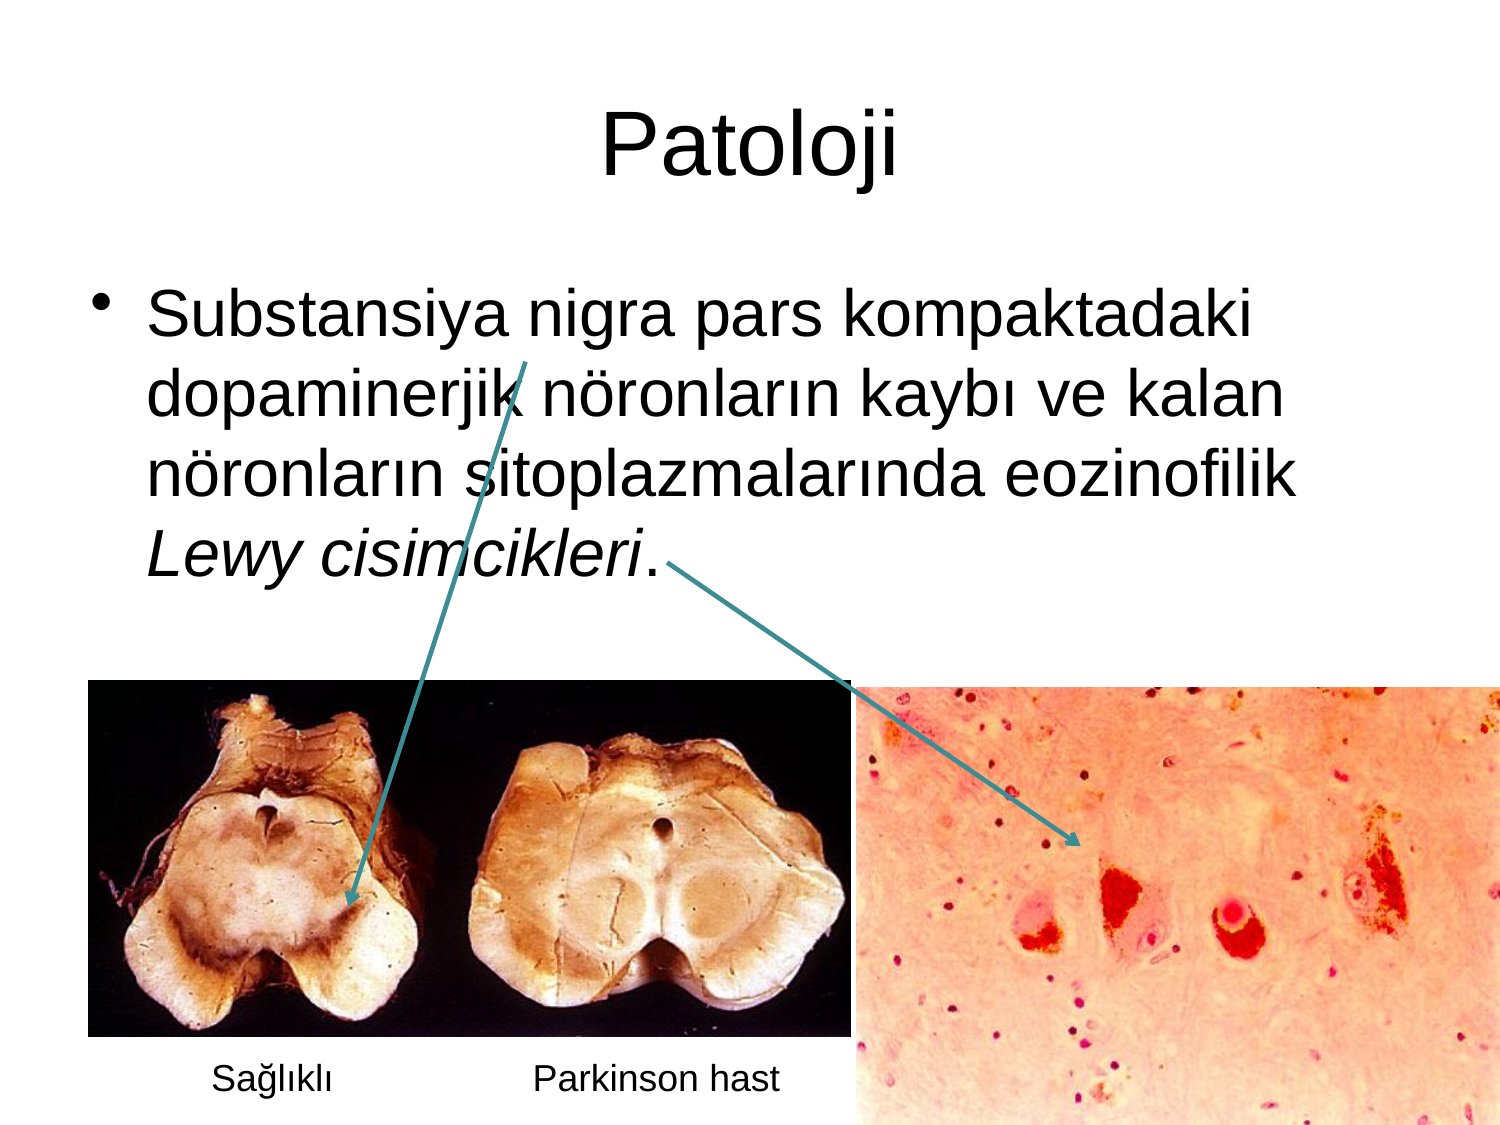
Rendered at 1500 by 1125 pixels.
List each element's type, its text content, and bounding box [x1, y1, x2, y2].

title Patoloji [74, 44, 1426, 233]
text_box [348, 361, 526, 907]
text_box Sağlıklı Parkinson hast [196, 1046, 796, 1107]
picture [88, 680, 852, 1038]
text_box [666, 562, 1081, 847]
picture [855, 687, 1500, 1125]
list Substansiya nigra pars kompaktadaki dopaminerjik nöronların kaybı ve kalan nöronların sitoplazmalarında eozinofilik Lewy cisimcikleri. [74, 262, 1426, 1006]
